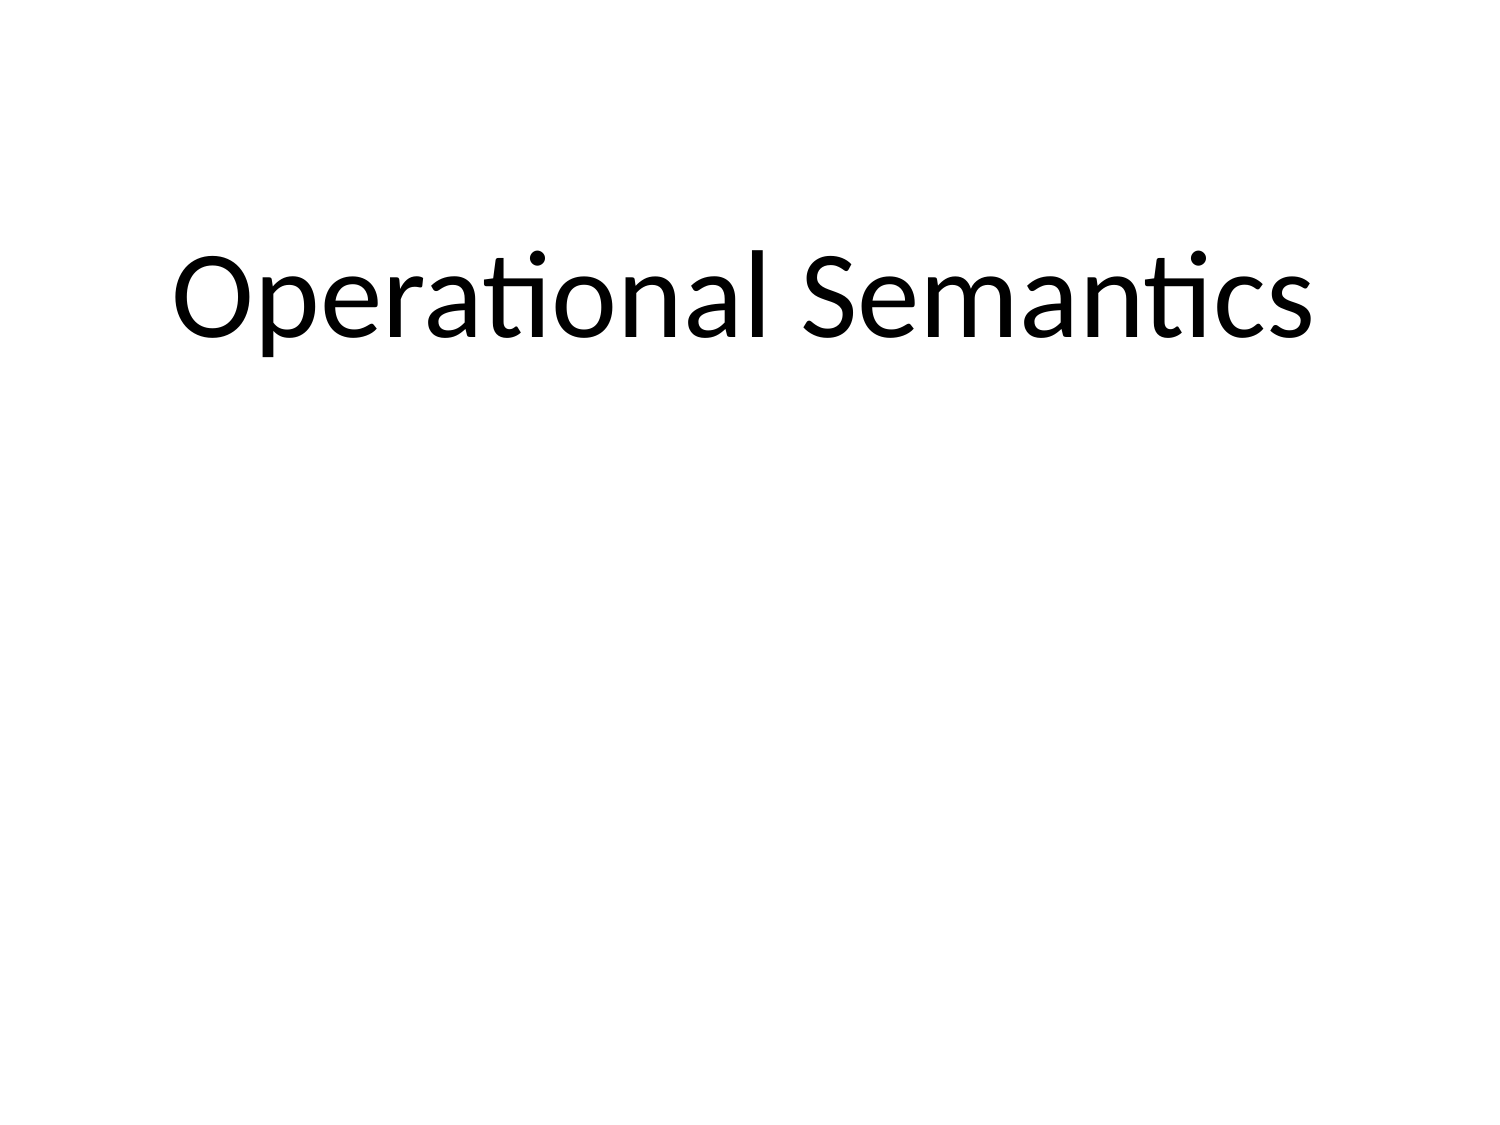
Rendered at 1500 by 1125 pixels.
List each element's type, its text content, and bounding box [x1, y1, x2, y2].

title Operational Semantics [106, 96, 1382, 480]
